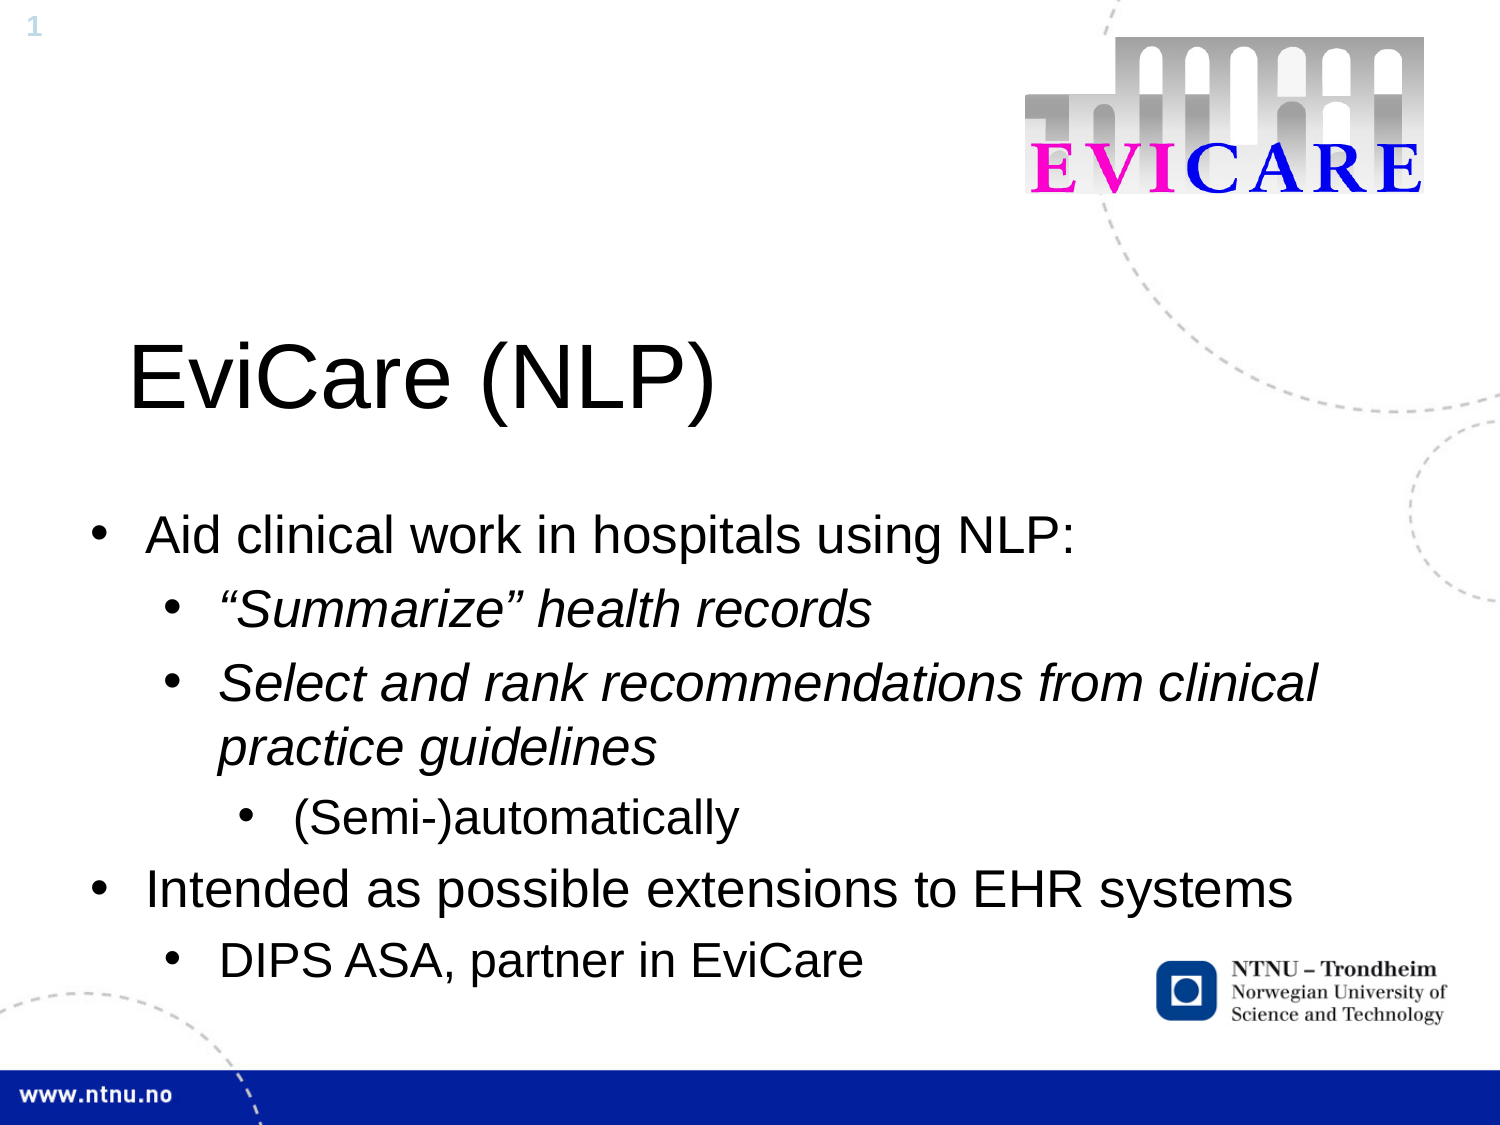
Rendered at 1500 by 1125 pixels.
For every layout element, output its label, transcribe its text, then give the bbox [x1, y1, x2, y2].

picture [0, 0, 1500, 1125]
title EviCare (NLP) [112, 251, 1388, 492]
text_box Aid clinical work in hospitals using NLP: “Summarize” health records Select and rank recommendations from clinical practice guidelines (Semi-)automatically Intended as possible extensions to EHR systems DIPS ASA, partner in EviCare [74, 492, 1425, 1005]
